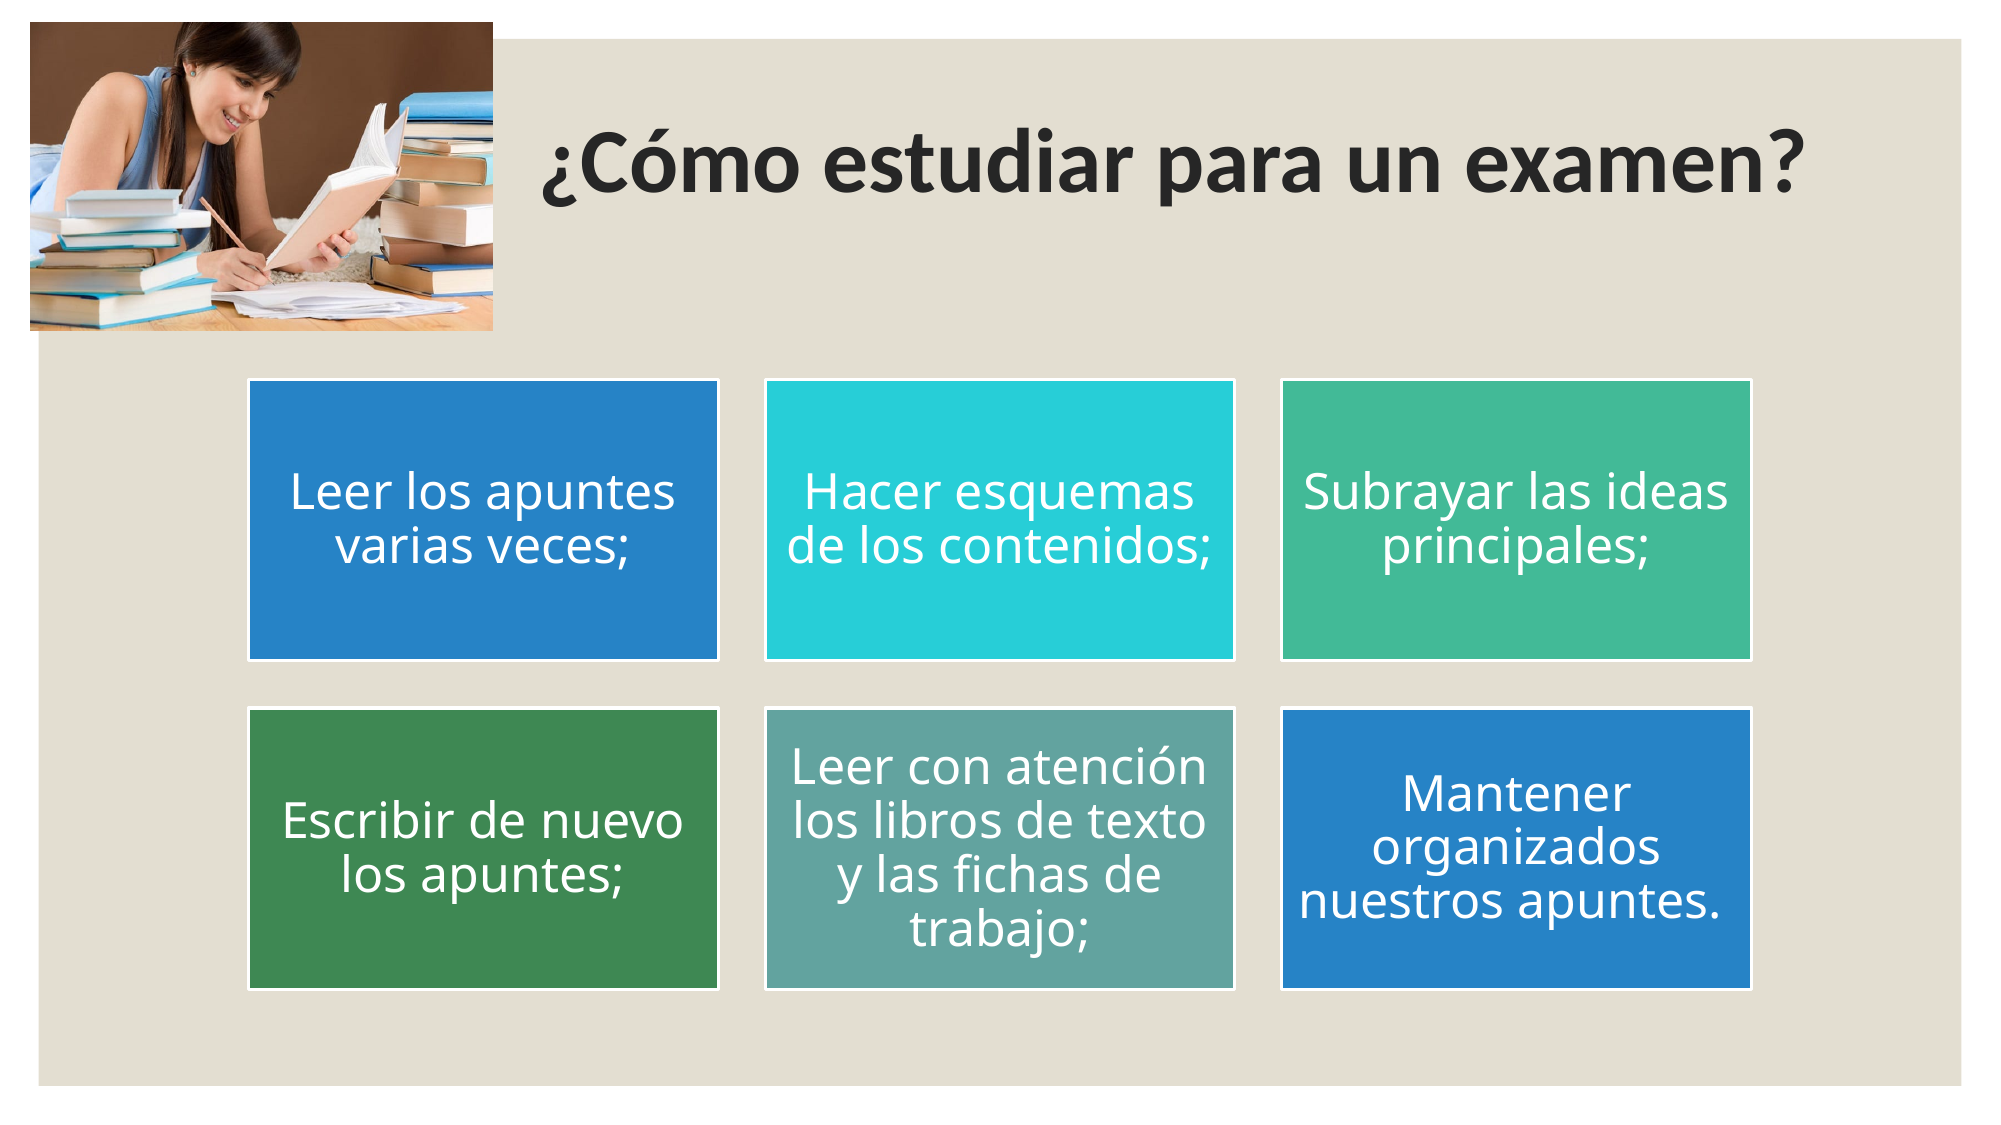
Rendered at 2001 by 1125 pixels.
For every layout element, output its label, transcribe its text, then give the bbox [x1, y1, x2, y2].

picture [29, 22, 493, 331]
title ¿Cómo estudiar para un examen? [498, 105, 1825, 331]
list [174, 378, 1825, 991]
